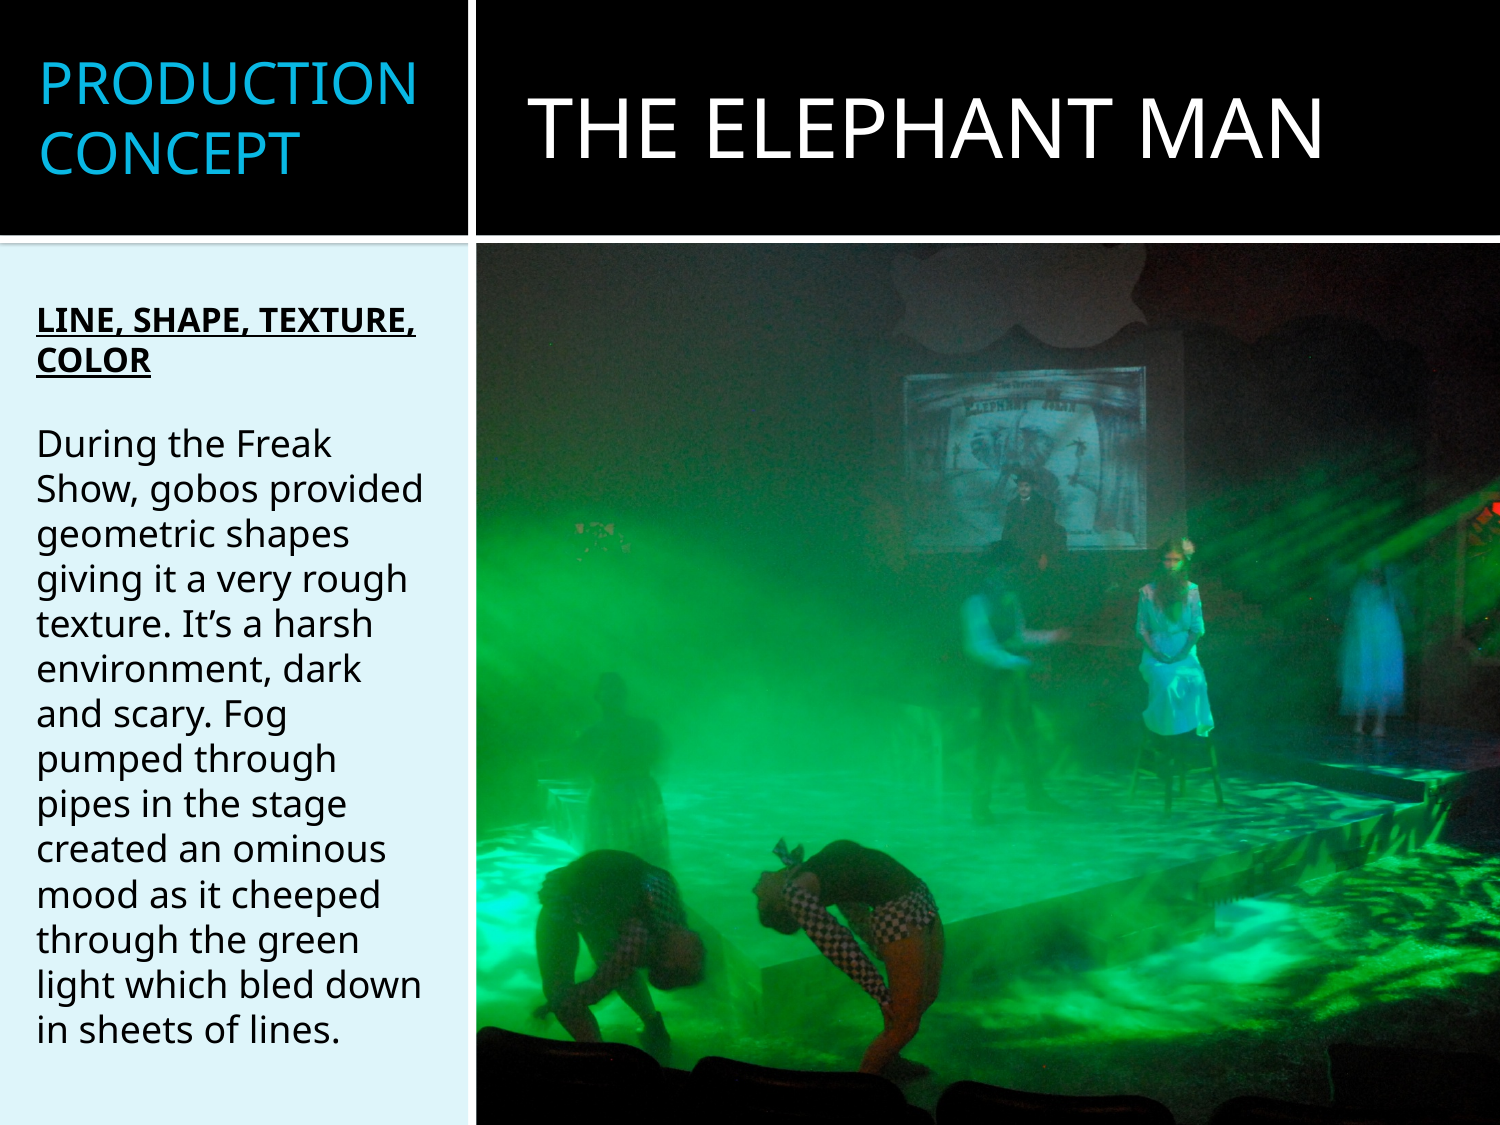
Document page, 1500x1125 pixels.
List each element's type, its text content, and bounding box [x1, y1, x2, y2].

title PRODUCTION CONCEPT [26, 25, 442, 186]
picture [476, 243, 1500, 1125]
list LINE, SHAPE, TEXTURE, COLOR During the Freak Show, gobos provided geometric shapes giving it a very rough texture. It’s a harsh environment, dark and scary. Fog pumped through pipes in the stage created an ominous mood as it cheeped through the green light which bled down in sheets of lines. [26, 283, 450, 1100]
text_box THE ELEPHANT MAN [512, 67, 1500, 183]
